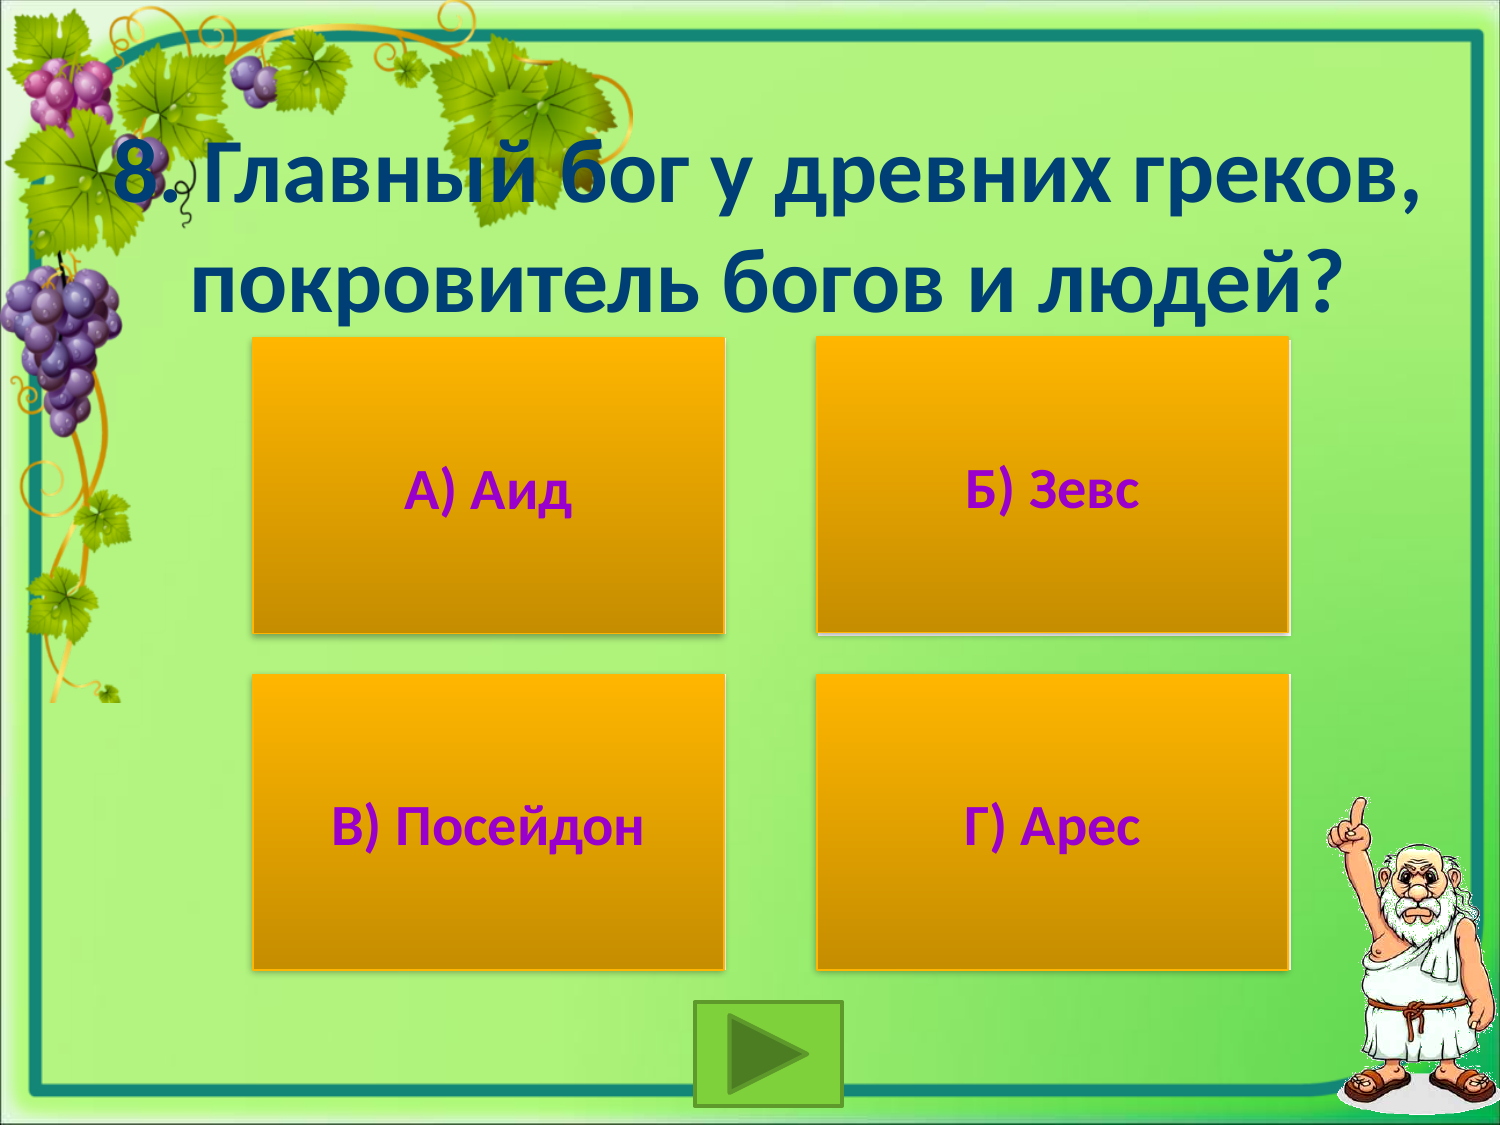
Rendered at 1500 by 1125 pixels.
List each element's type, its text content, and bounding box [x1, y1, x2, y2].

text_box 8. Главный бог у древних греков, покровитель богов и людей? [87, 102, 1449, 338]
picture [0, 0, 1500, 1125]
text_box [693, 1000, 844, 1108]
